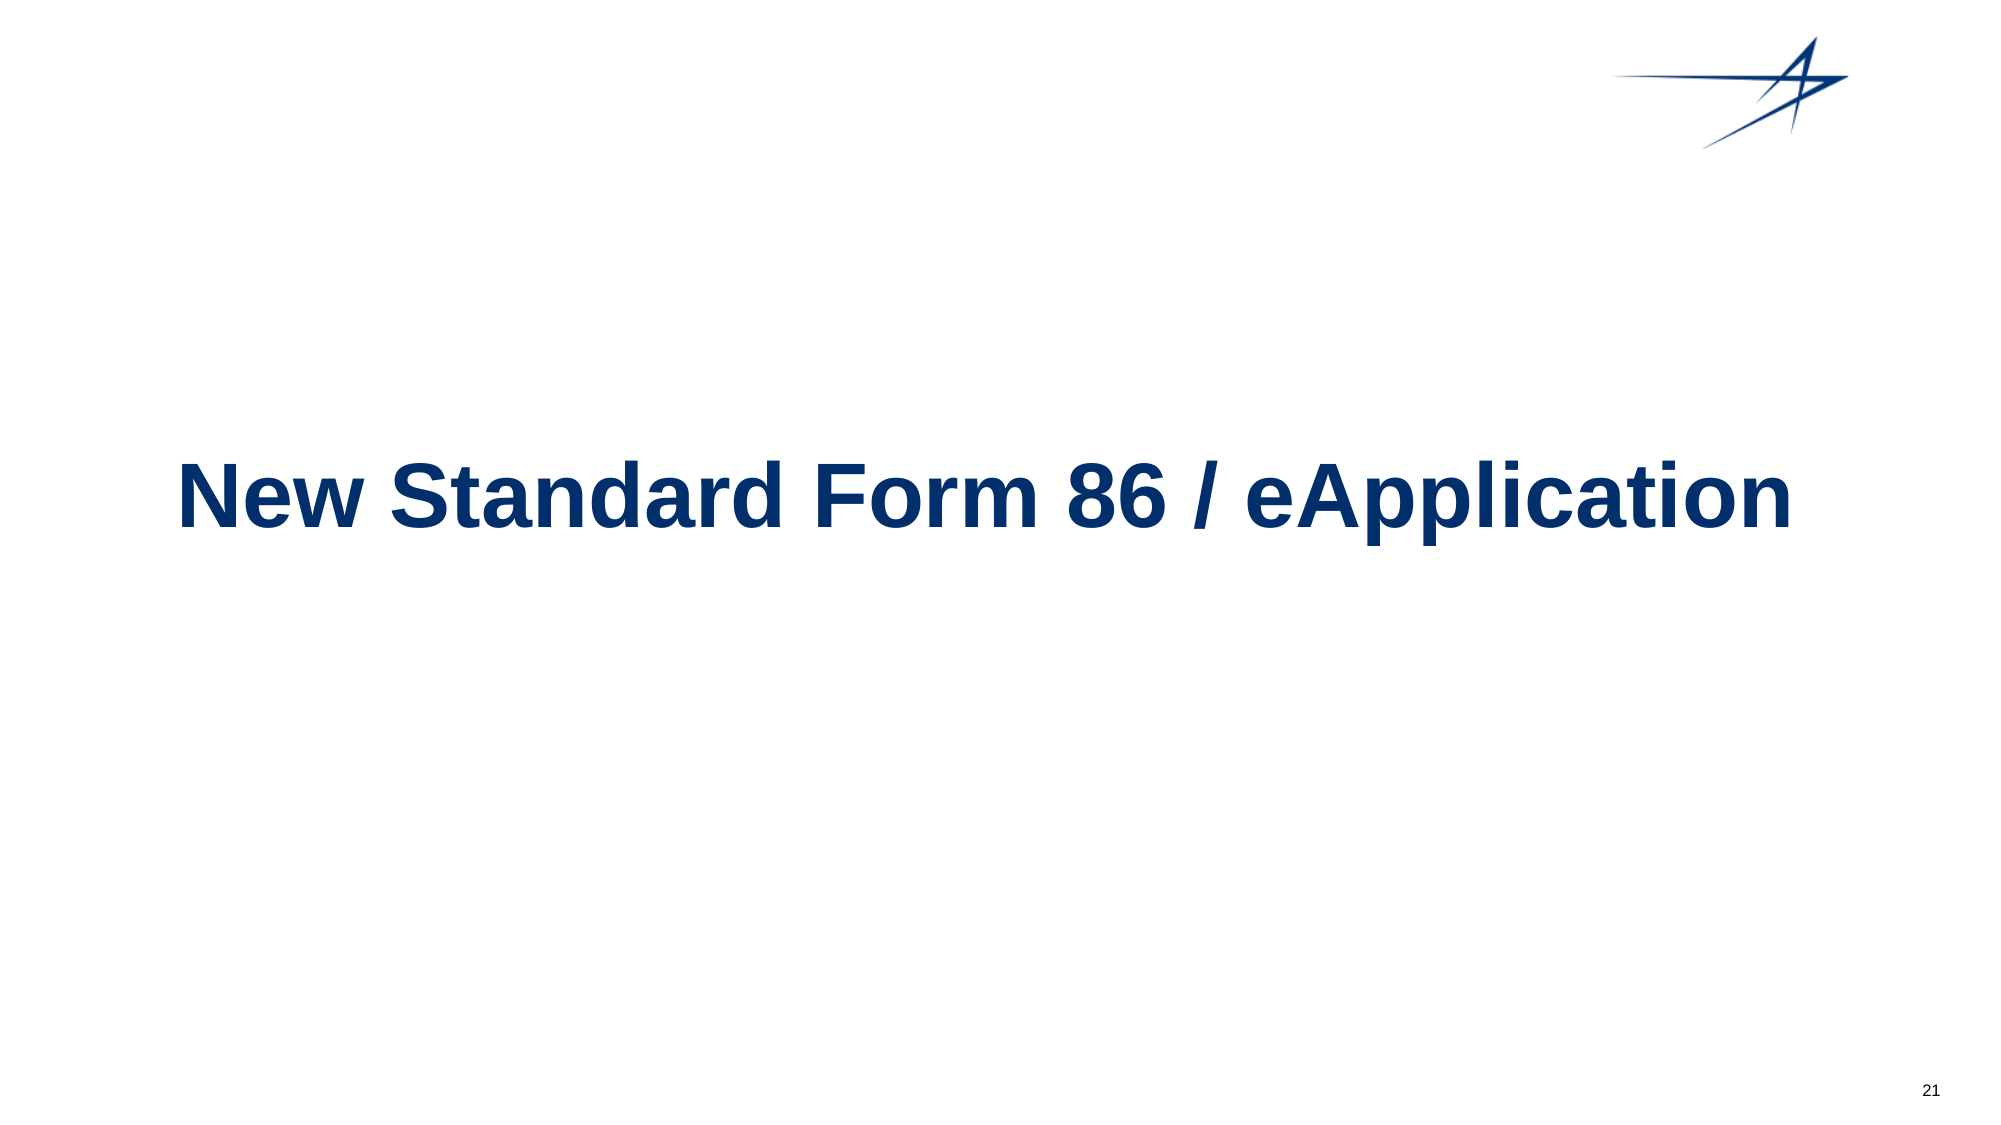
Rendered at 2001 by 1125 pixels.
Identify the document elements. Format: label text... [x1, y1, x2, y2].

title New Standard Form 86 / eApplication [148, 434, 1849, 547]
